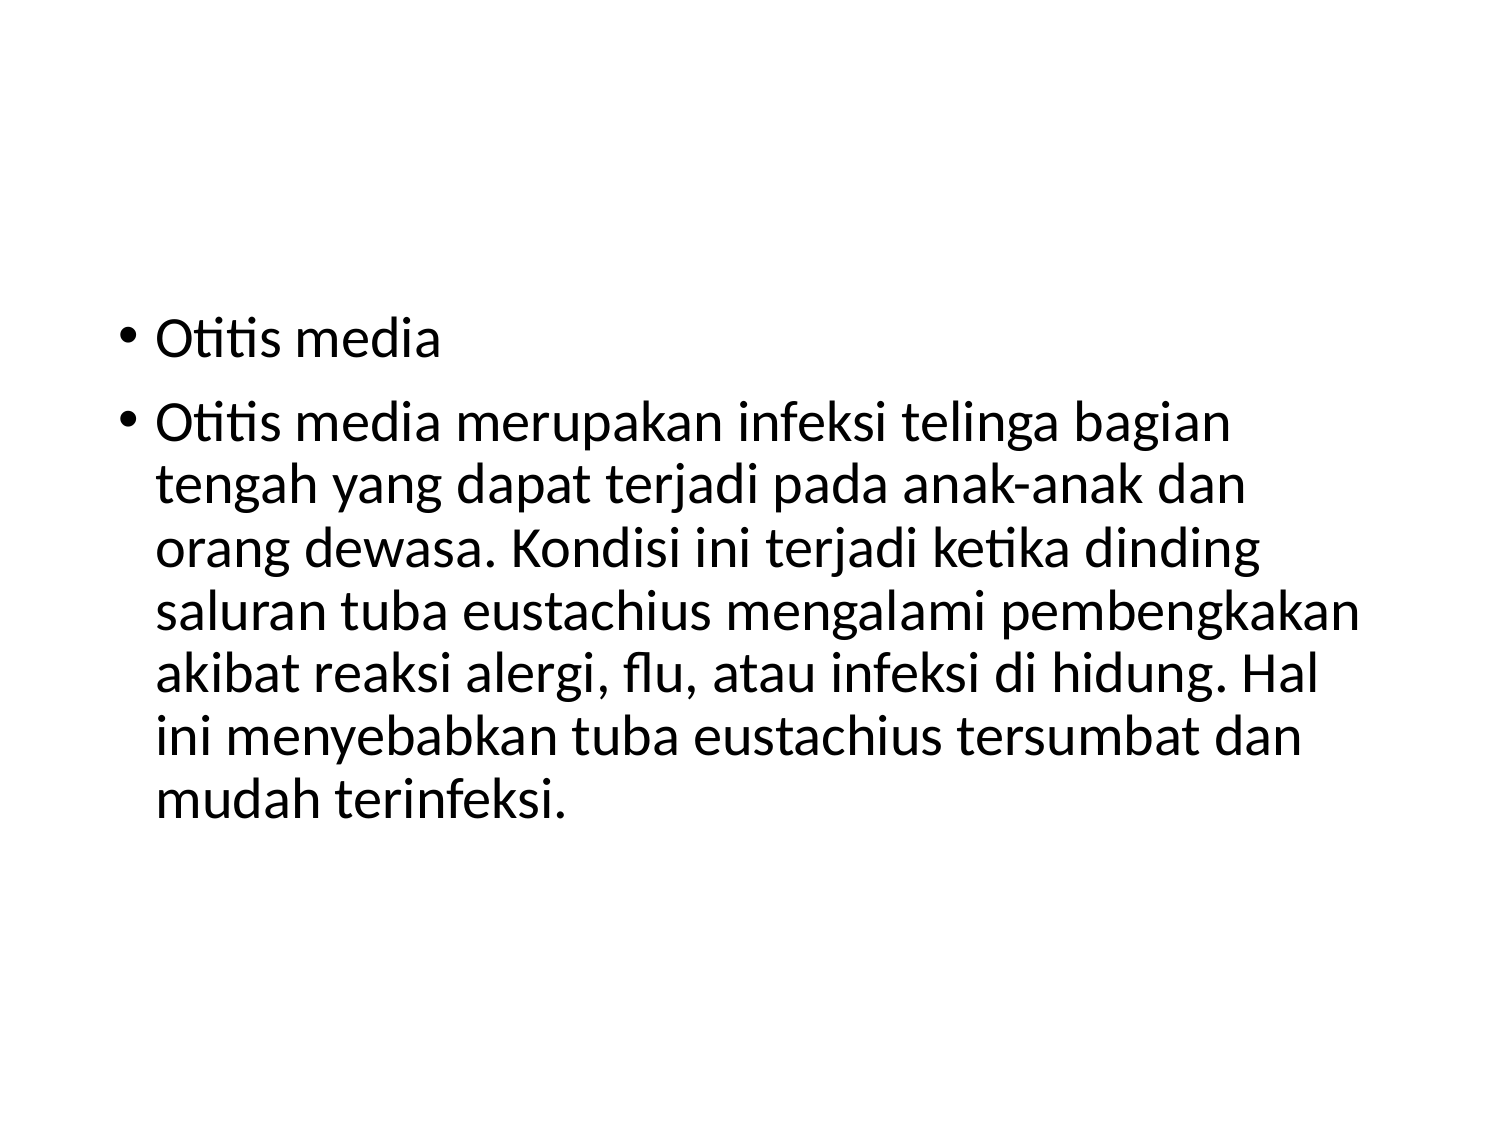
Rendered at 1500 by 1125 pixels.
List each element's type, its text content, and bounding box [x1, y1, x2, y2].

list Otitis media Otitis media merupakan infeksi telinga bagian tengah yang dapat terjadi pada anak-anak dan orang dewasa. Kondisi ini terjadi ketika dinding saluran tuba eustachius mengalami pembengkakan akibat reaksi alergi, flu, atau infeksi di hidung. Hal ini menyebabkan tuba eustachius tersumbat dan mudah terinfeksi. [103, 299, 1397, 1014]
